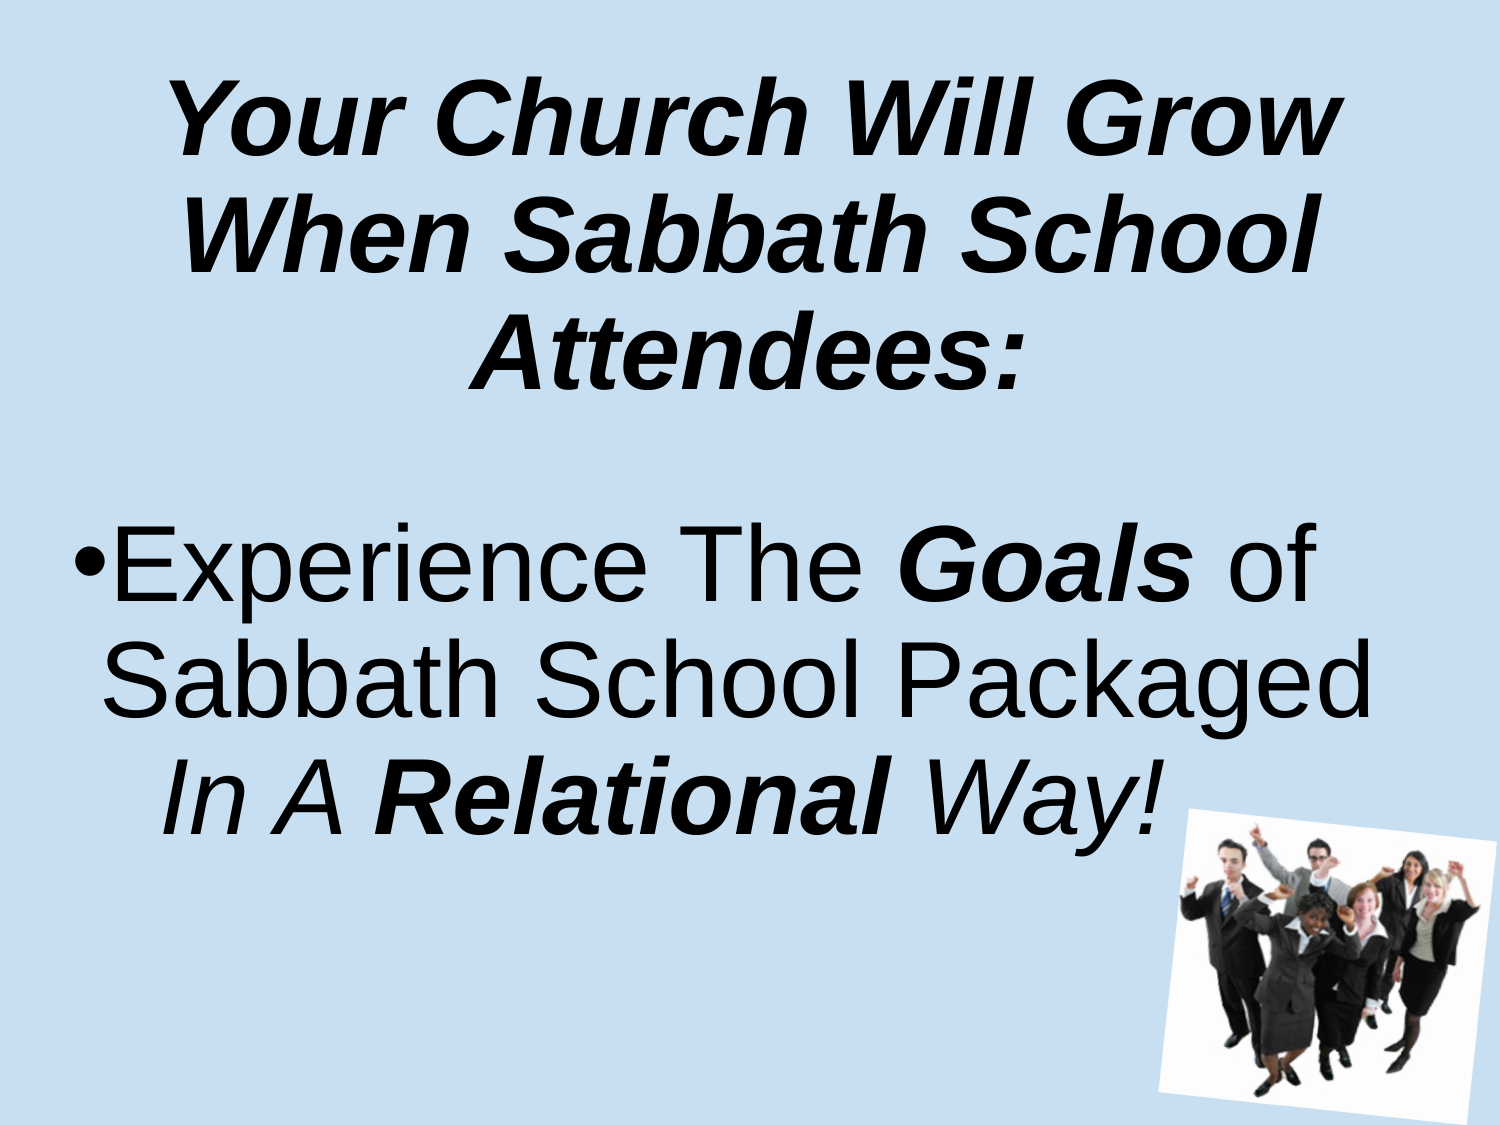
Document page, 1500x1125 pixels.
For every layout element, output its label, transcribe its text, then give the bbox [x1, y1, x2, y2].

list Experience The Goals of Sabbath School Packaged In A Relational Way! [56, 500, 1444, 868]
picture [1159, 809, 1496, 1124]
title Your Church Will Grow When Sabbath School Attendees: [50, 50, 1450, 425]
